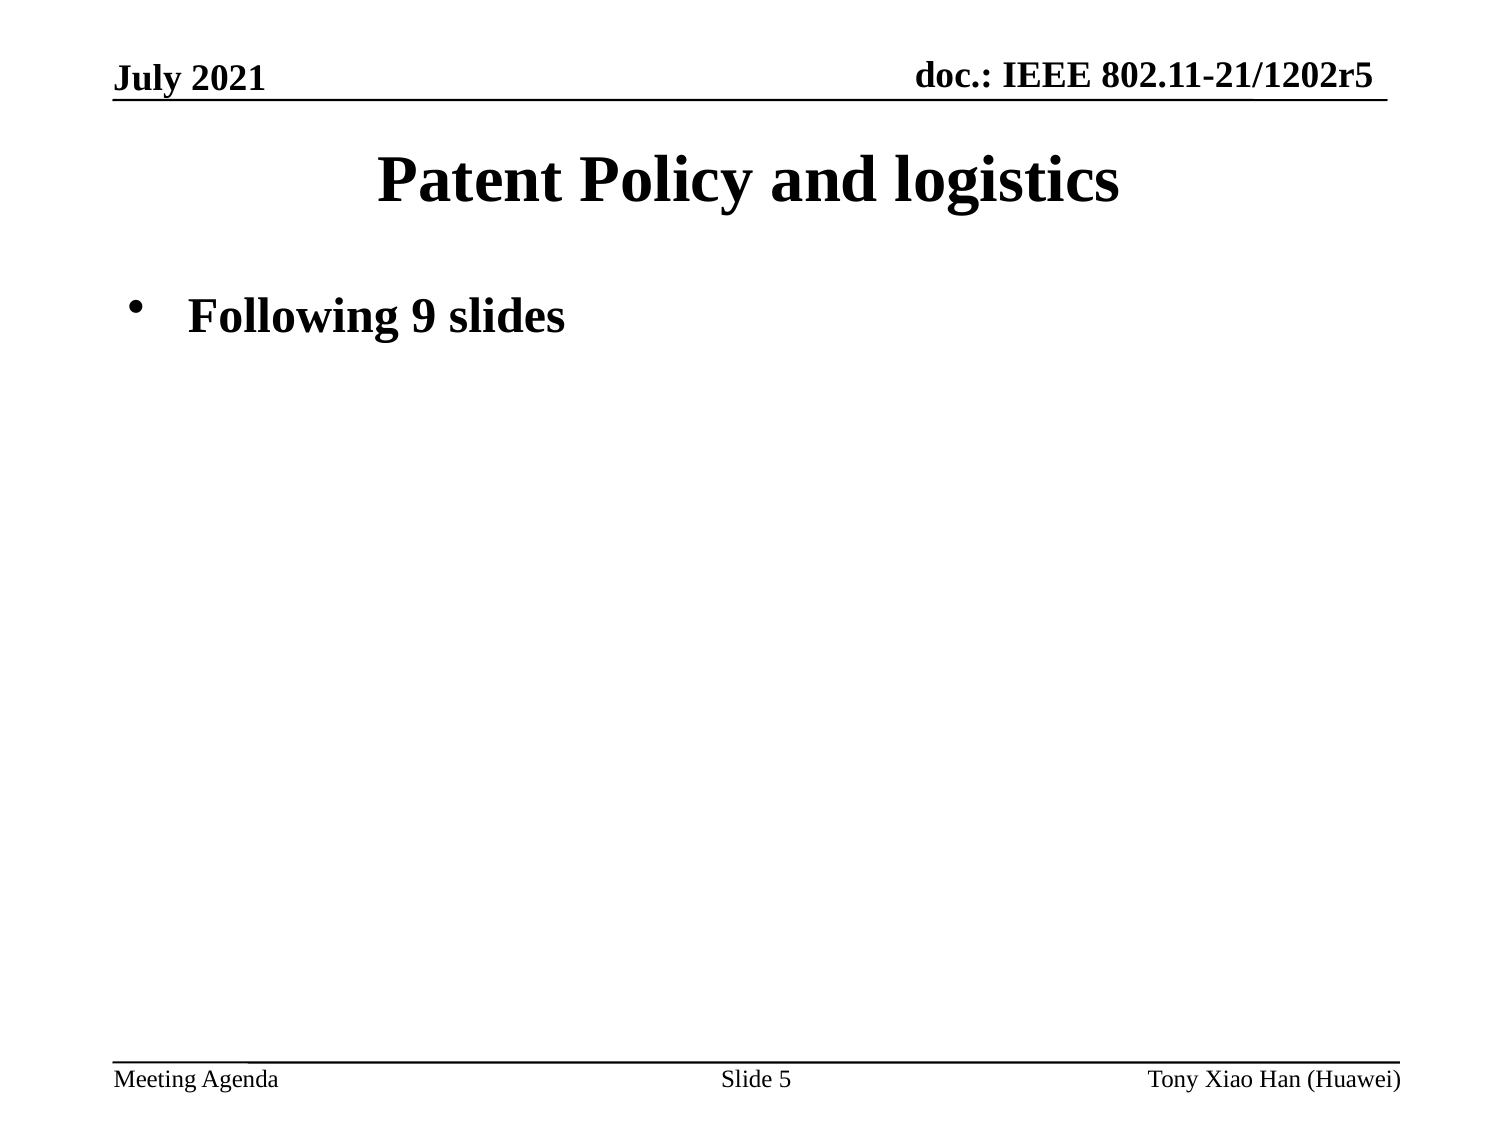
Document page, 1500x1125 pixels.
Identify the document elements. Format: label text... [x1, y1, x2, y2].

text_box Patent Policy and logistics [112, 87, 1388, 263]
slide_number Slide 5 [712, 1061, 800, 1093]
text_box Following 9 slides [112, 274, 1388, 950]
footer Tony Xiao Han (Huawei) [999, 1061, 1402, 1093]
